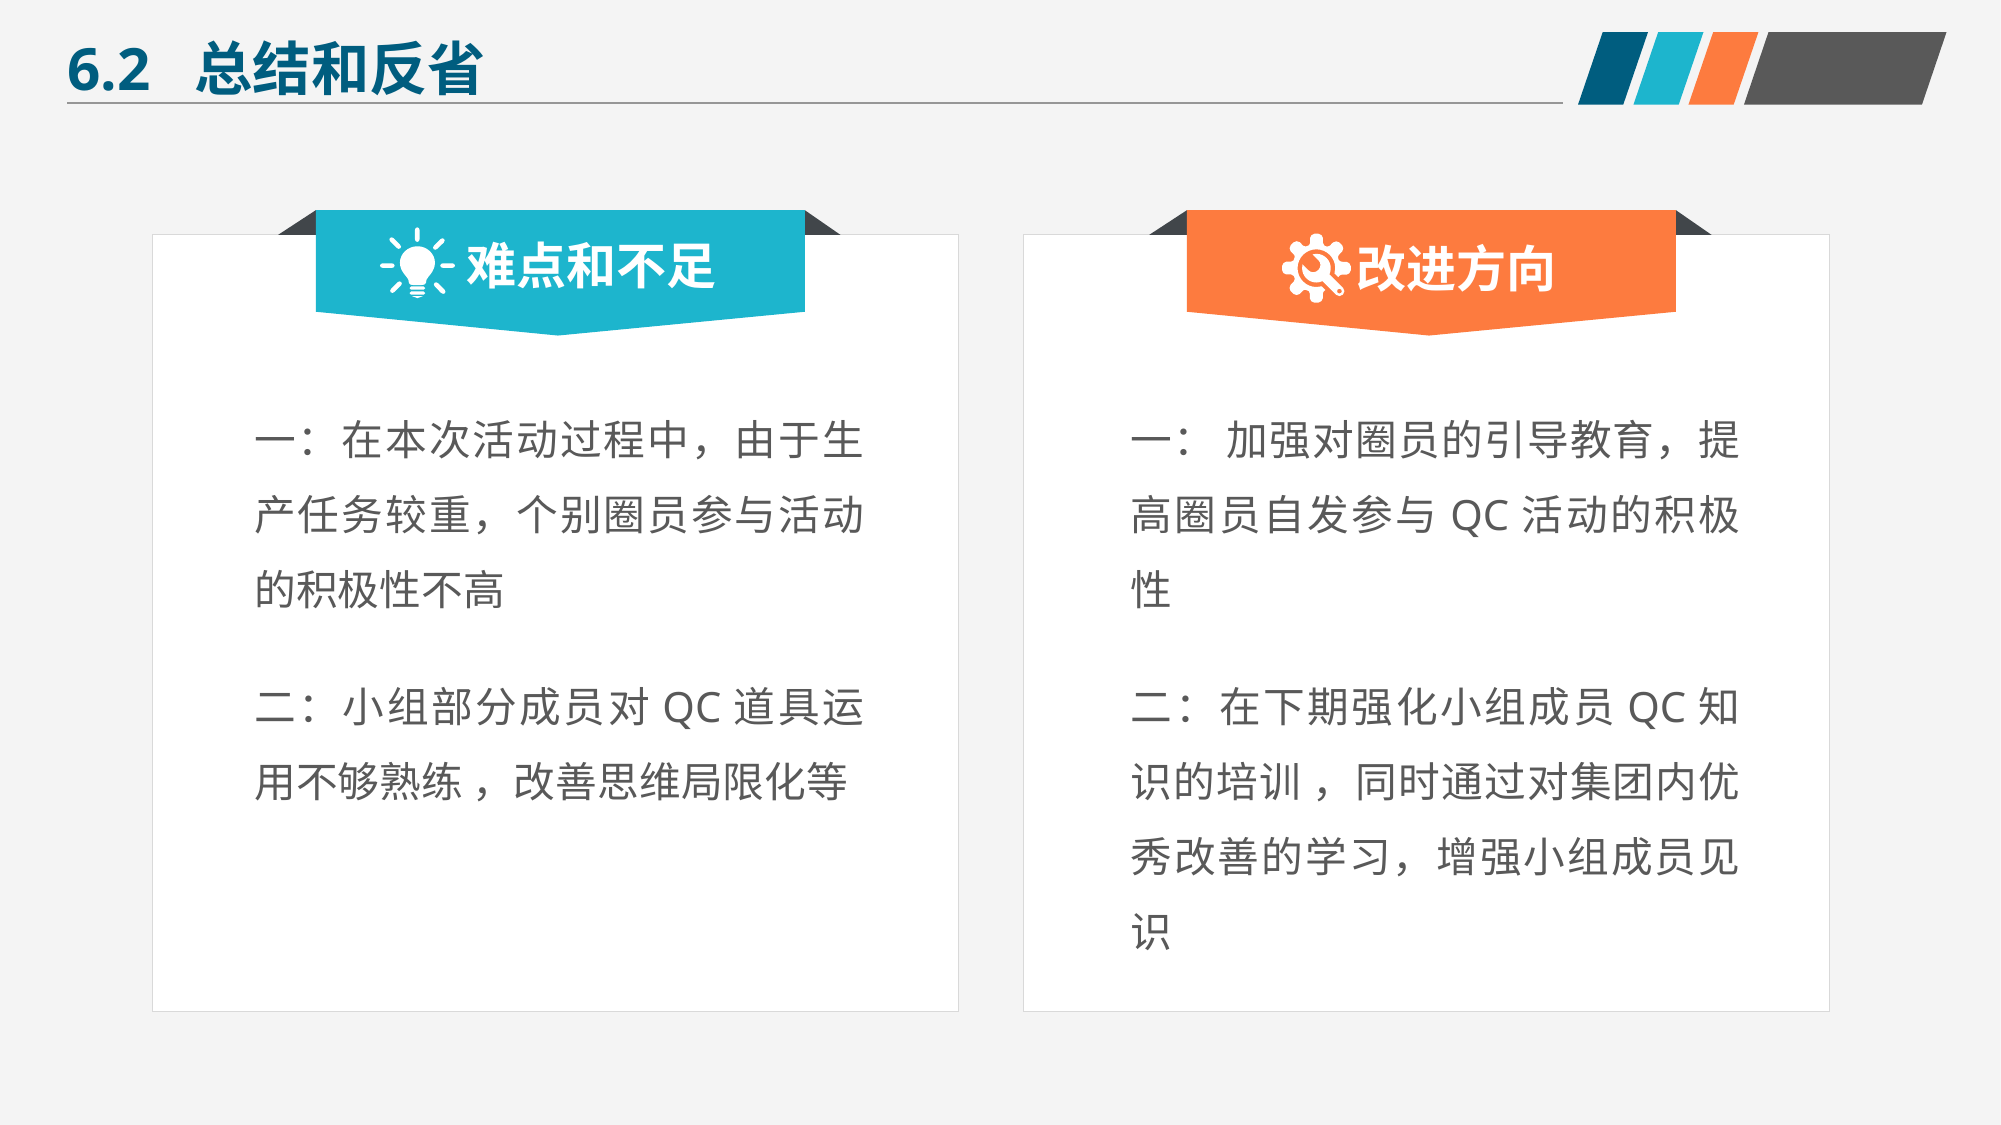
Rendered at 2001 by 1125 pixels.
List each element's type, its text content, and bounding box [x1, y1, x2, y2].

text_box [414, 227, 420, 242]
text_box [1186, 210, 1676, 336]
text_box 一： 加强对圈员的引导教育，提高圈员自发参与QC活动的积极性 [1115, 381, 1756, 621]
text_box [440, 263, 455, 268]
text_box 6.2 总结和反省 [52, 25, 892, 110]
text_box [390, 281, 402, 293]
text_box 难点和不足 [451, 226, 732, 302]
text_box [389, 237, 402, 249]
text_box [152, 234, 959, 1012]
text_box [379, 263, 395, 268]
text_box [399, 246, 435, 290]
text_box [1023, 234, 1830, 1012]
text_box [278, 210, 315, 235]
text_box 二：在下期强化小组成员QC知识的培训 ，同时通过对集团内优秀改善的学习，增强小组成员见识 [1115, 648, 1756, 964]
text_box 一：在本次活动过程中，由于生产任务较重，个别圈员参与活动的积极性不高 [239, 381, 879, 621]
text_box 改进方向 [1341, 230, 1572, 305]
text_box [1676, 210, 1712, 235]
text_box [315, 210, 805, 336]
text_box [433, 238, 445, 250]
text_box [1282, 233, 1351, 303]
text_box 二：小组部分成员对QC道具运用不够熟练 ，改善思维局限化等 [239, 648, 879, 814]
text_box [409, 291, 426, 295]
text_box [805, 210, 841, 235]
text_box [1149, 210, 1186, 235]
text_box [433, 282, 446, 294]
